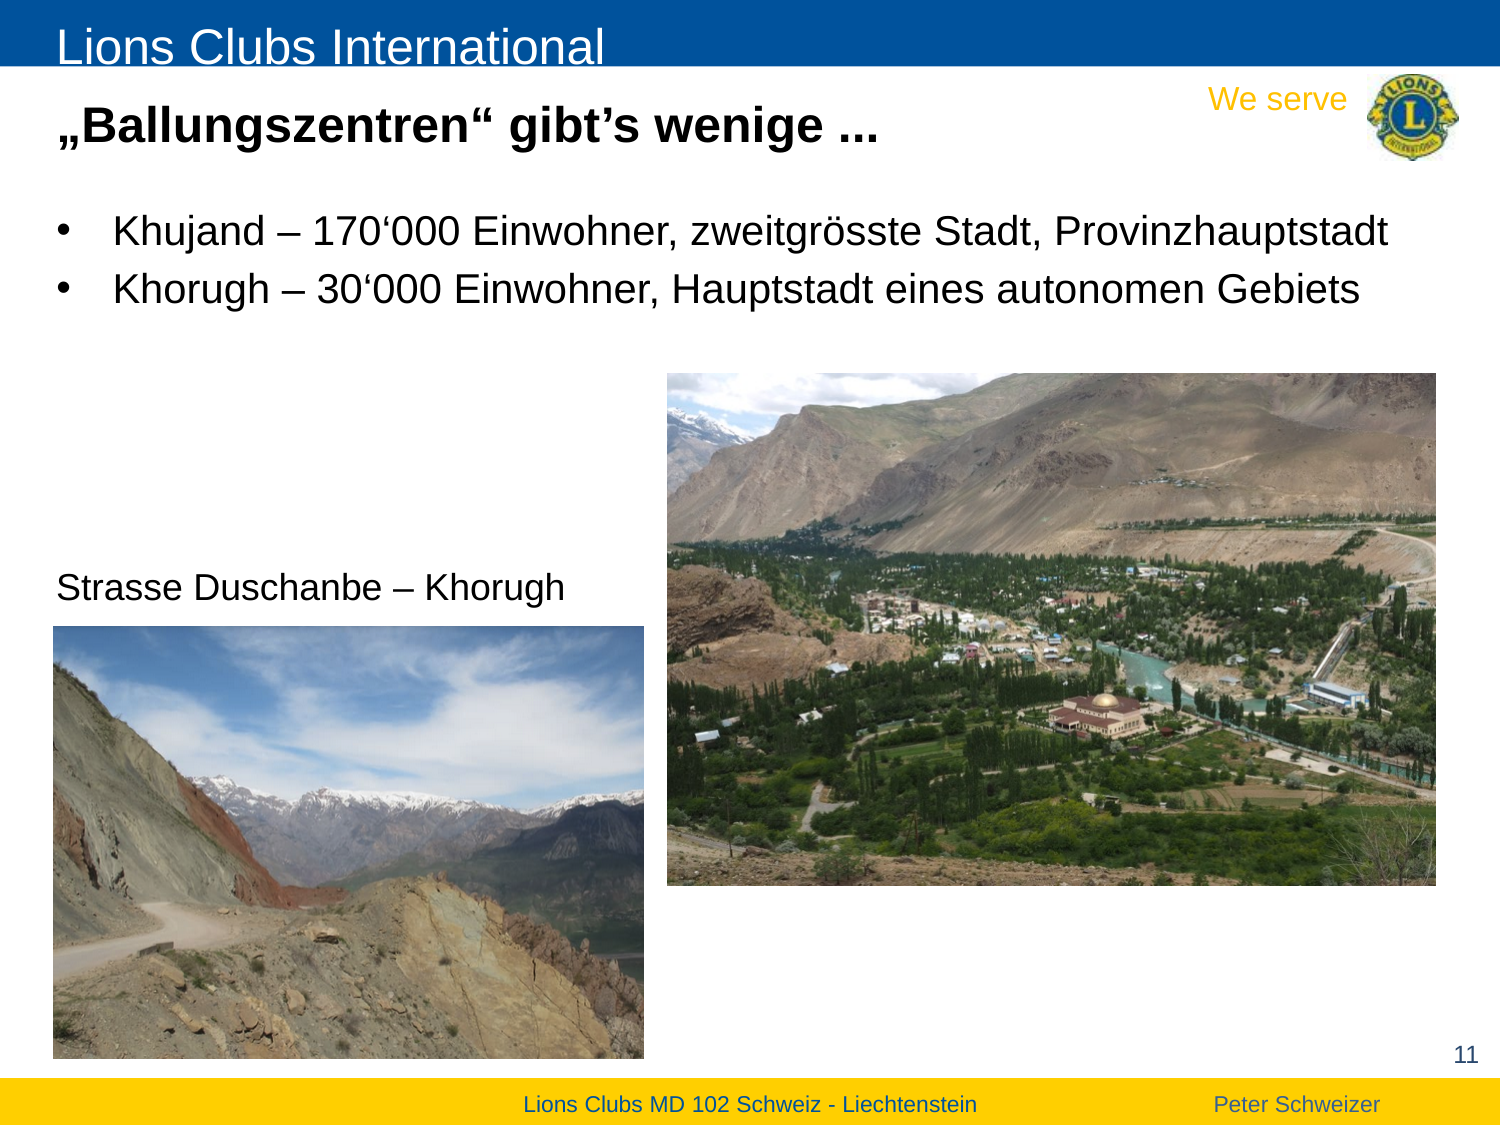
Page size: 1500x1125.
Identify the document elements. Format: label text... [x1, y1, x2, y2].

picture [667, 373, 1436, 886]
list Khujand – 170‘000 Einwohner, zweitgrösste Stadt, Provinzhauptstadt Khorugh – 30‘000 Einwohner, Hauptstadt eines autonomen Gebiets [41, 196, 1459, 1019]
picture [52, 626, 644, 1059]
slide_number 11 [1328, 1035, 1495, 1073]
picture [1367, 74, 1459, 161]
title „Ballungszentren“ gibt’s wenige ... [41, 92, 1169, 153]
text_box Strasse Duschanbe – Khorugh [41, 555, 662, 616]
